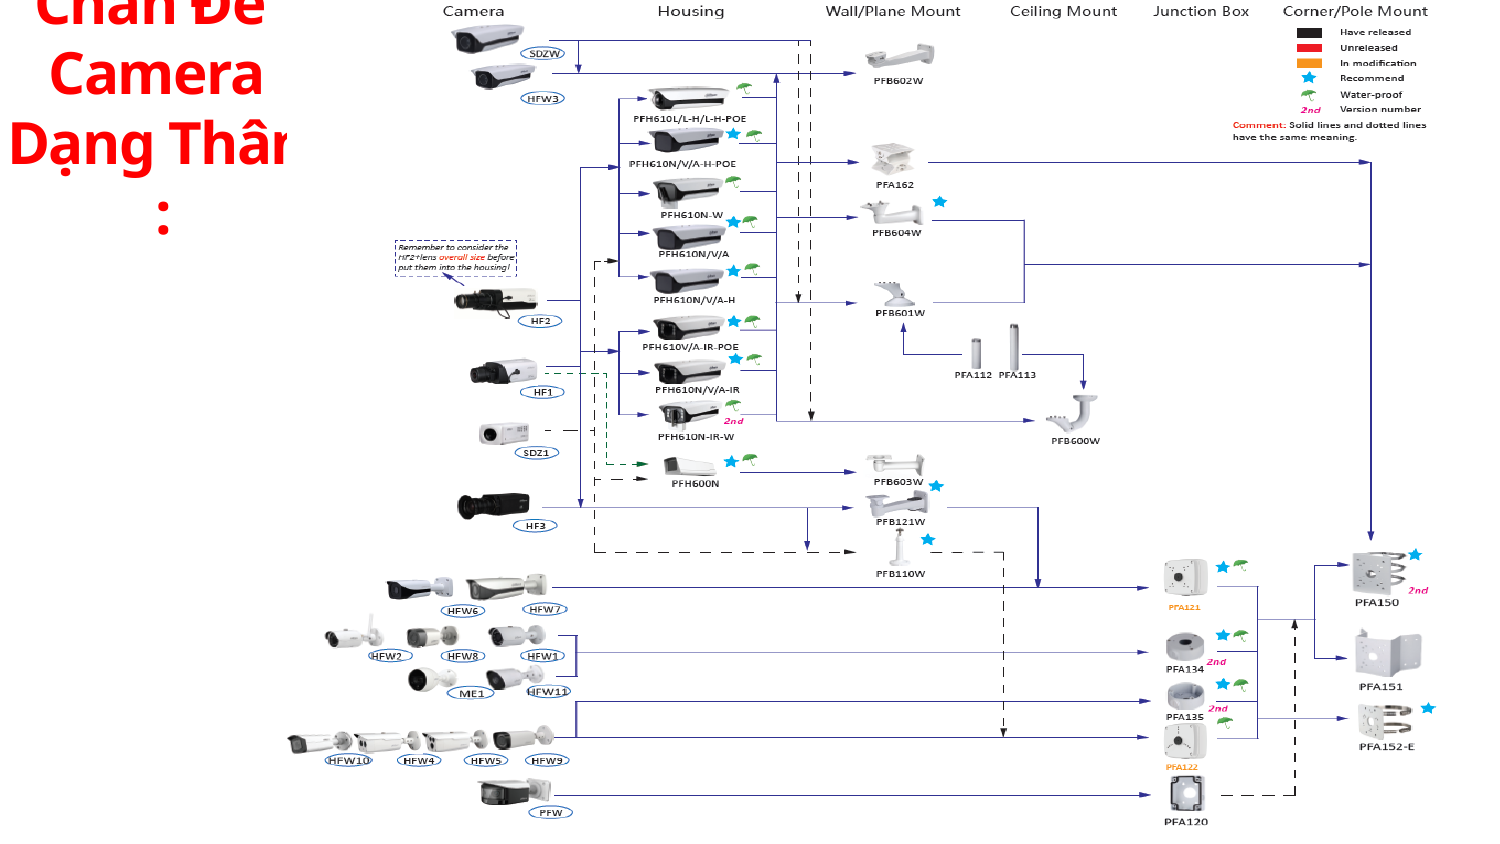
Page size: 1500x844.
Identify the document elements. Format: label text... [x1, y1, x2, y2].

title Chân Đế Camera Dạng Thân : [0, 0, 285, 246]
picture [287, 0, 1457, 844]
